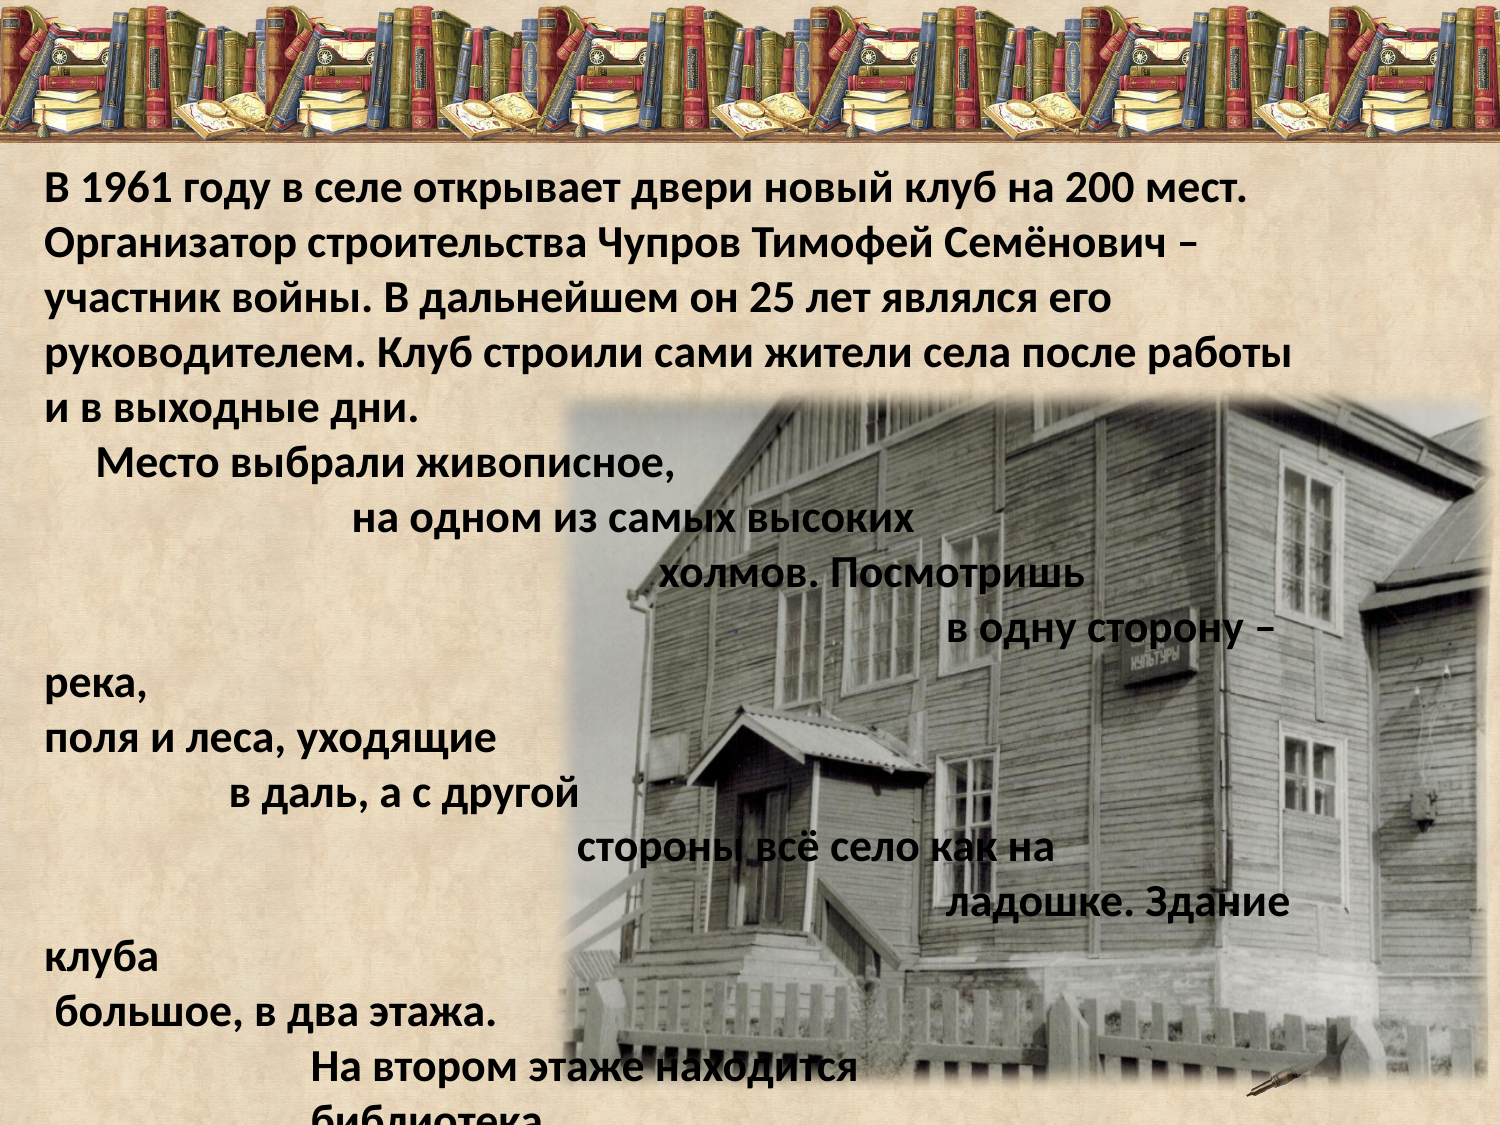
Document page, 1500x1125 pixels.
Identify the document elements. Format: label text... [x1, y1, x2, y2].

text_box В 1961 году в селе открывает двери новый клуб на 200 мест. Организатор строительства Чупров Тимофей Семёнович – участник войны. В дальнейшем он 25 лет являлся его руководителем. Клуб строили сами жители села после работы и в выходные дни. Место выбрали живописное, на одном из самых высоких холмов. Посмотришь в одну сторону – река, поля и леса, уходящие в даль, а с другой стороны всё село как на ладошке. Здание клуба большое, в два этажа. На втором этаже находится библиотека. [29, 148, 1341, 1125]
picture [0, 0, 1500, 1125]
